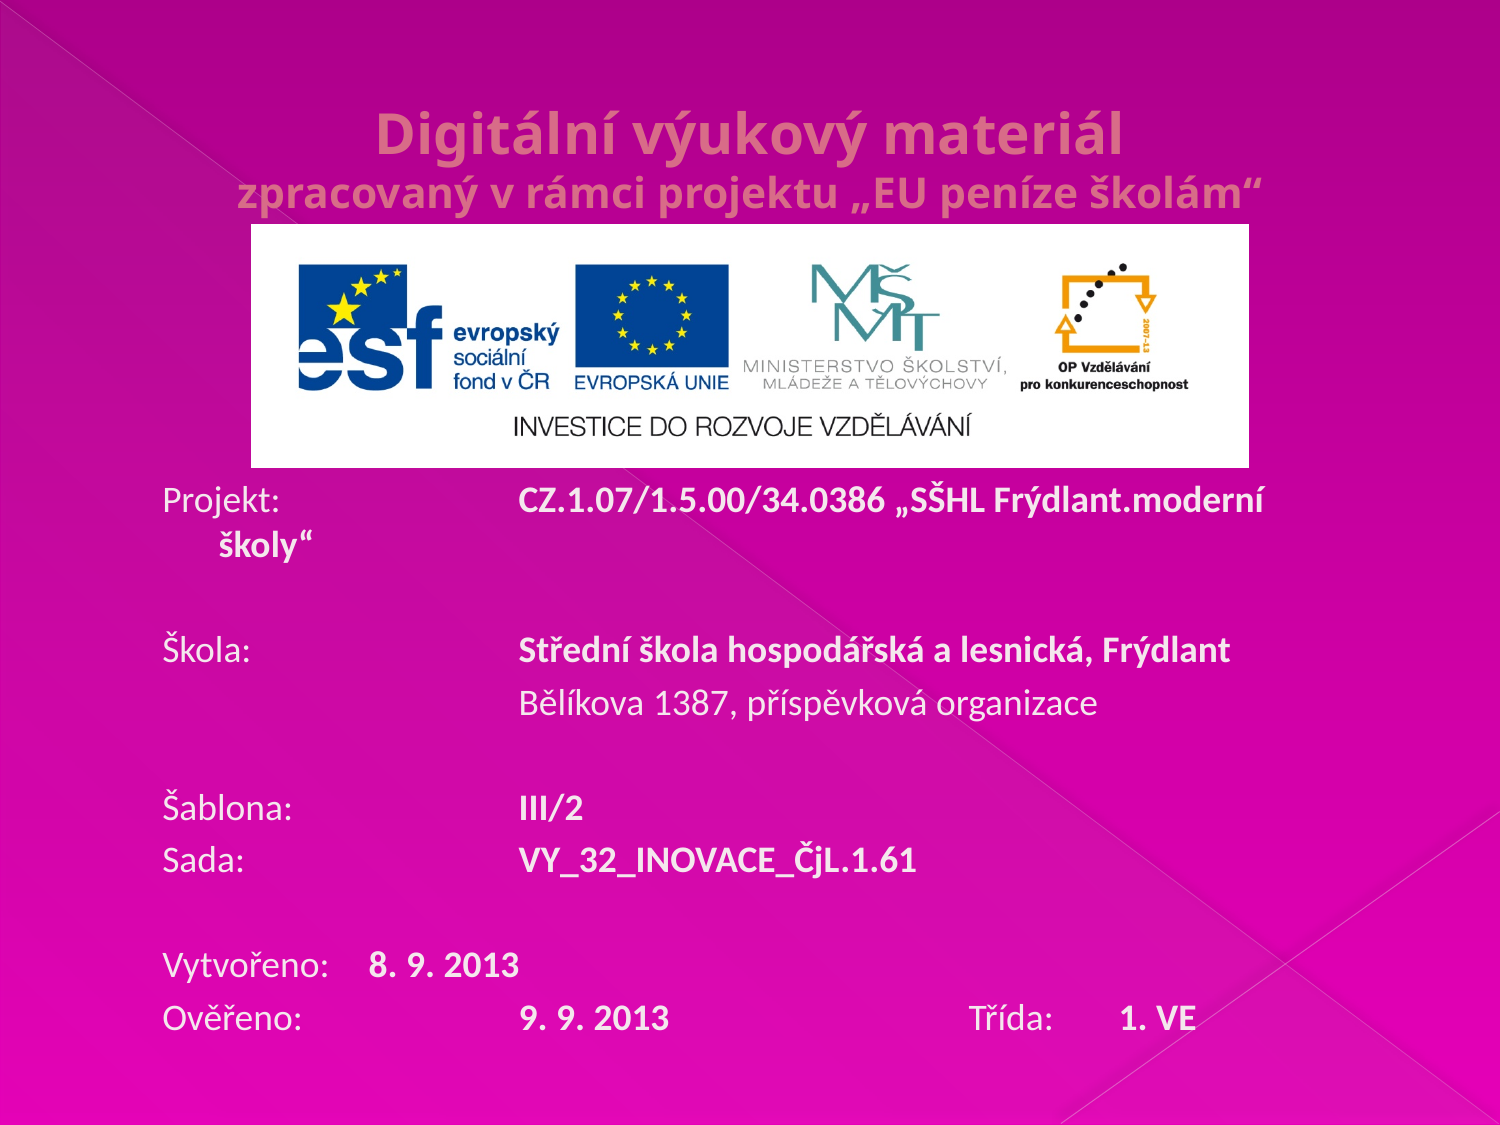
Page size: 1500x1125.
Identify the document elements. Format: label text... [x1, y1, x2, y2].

text_box Projekt: CZ.1.07/1.5.00/34.0386 „SŠHL Frýdlant.moderní školy“ Škola: Střední škola hospodářská a lesnická, Frýdlant Bělíkova 1387, příspěvková organizace Šablona: III/2 Sada: VY_32_INOVACE_ČjL.1.61 Vytvořeno: 8. 9. 2013 Ověřeno: 9. 9. 2013 Třída: 1. VE [147, 468, 1353, 1024]
title Digitální výukový materiál zpracovaný v rámci projektu „EU peníze školám“ [75, 90, 1425, 225]
picture [250, 223, 1250, 469]
